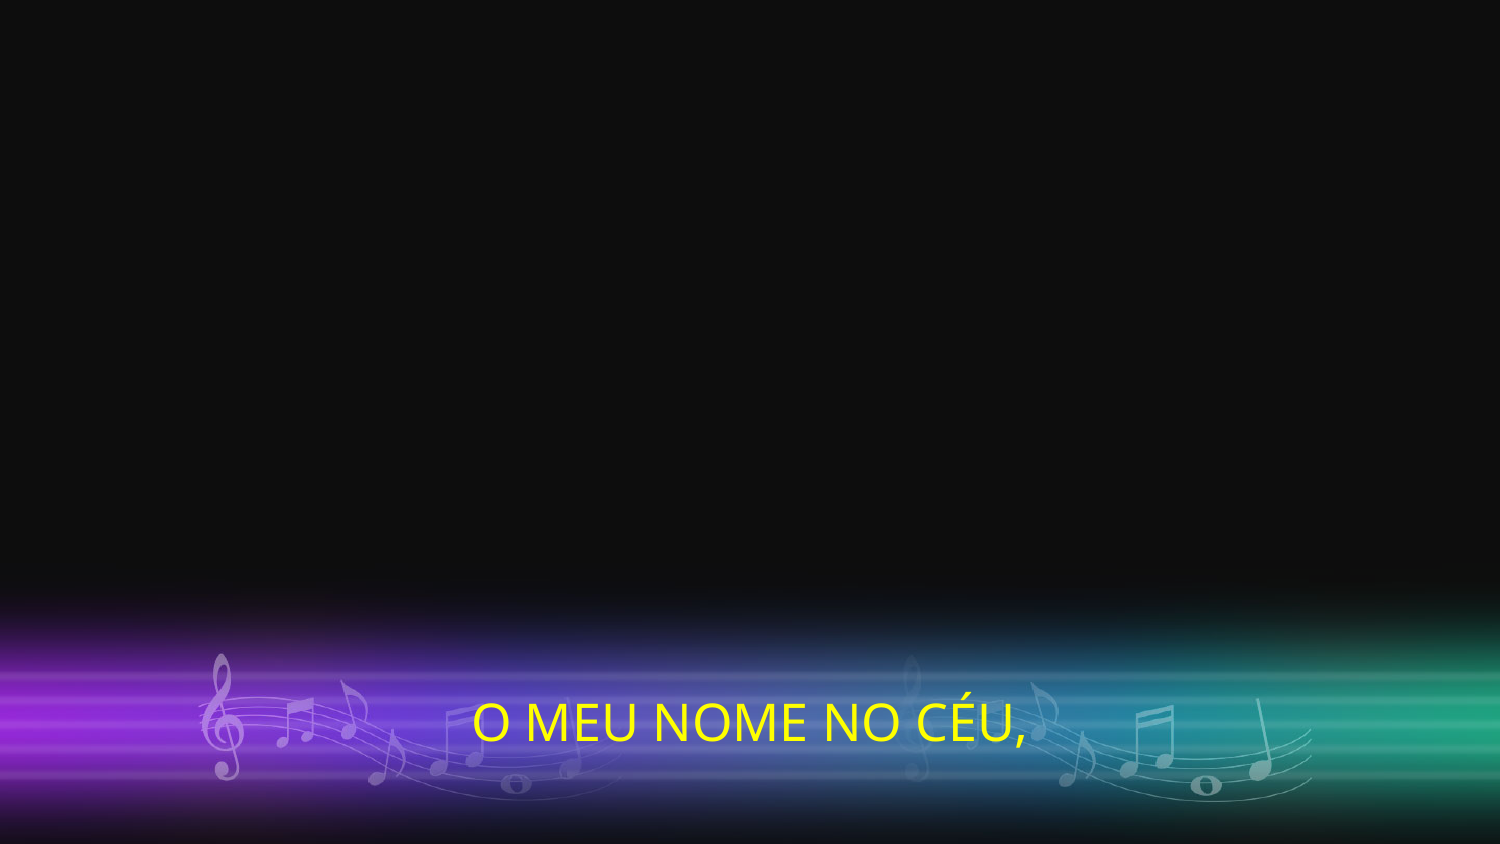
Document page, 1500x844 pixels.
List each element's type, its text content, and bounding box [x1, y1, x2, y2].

text_box O MEU NOME NO CÉU, [312, 682, 1187, 760]
picture [0, 0, 1500, 844]
